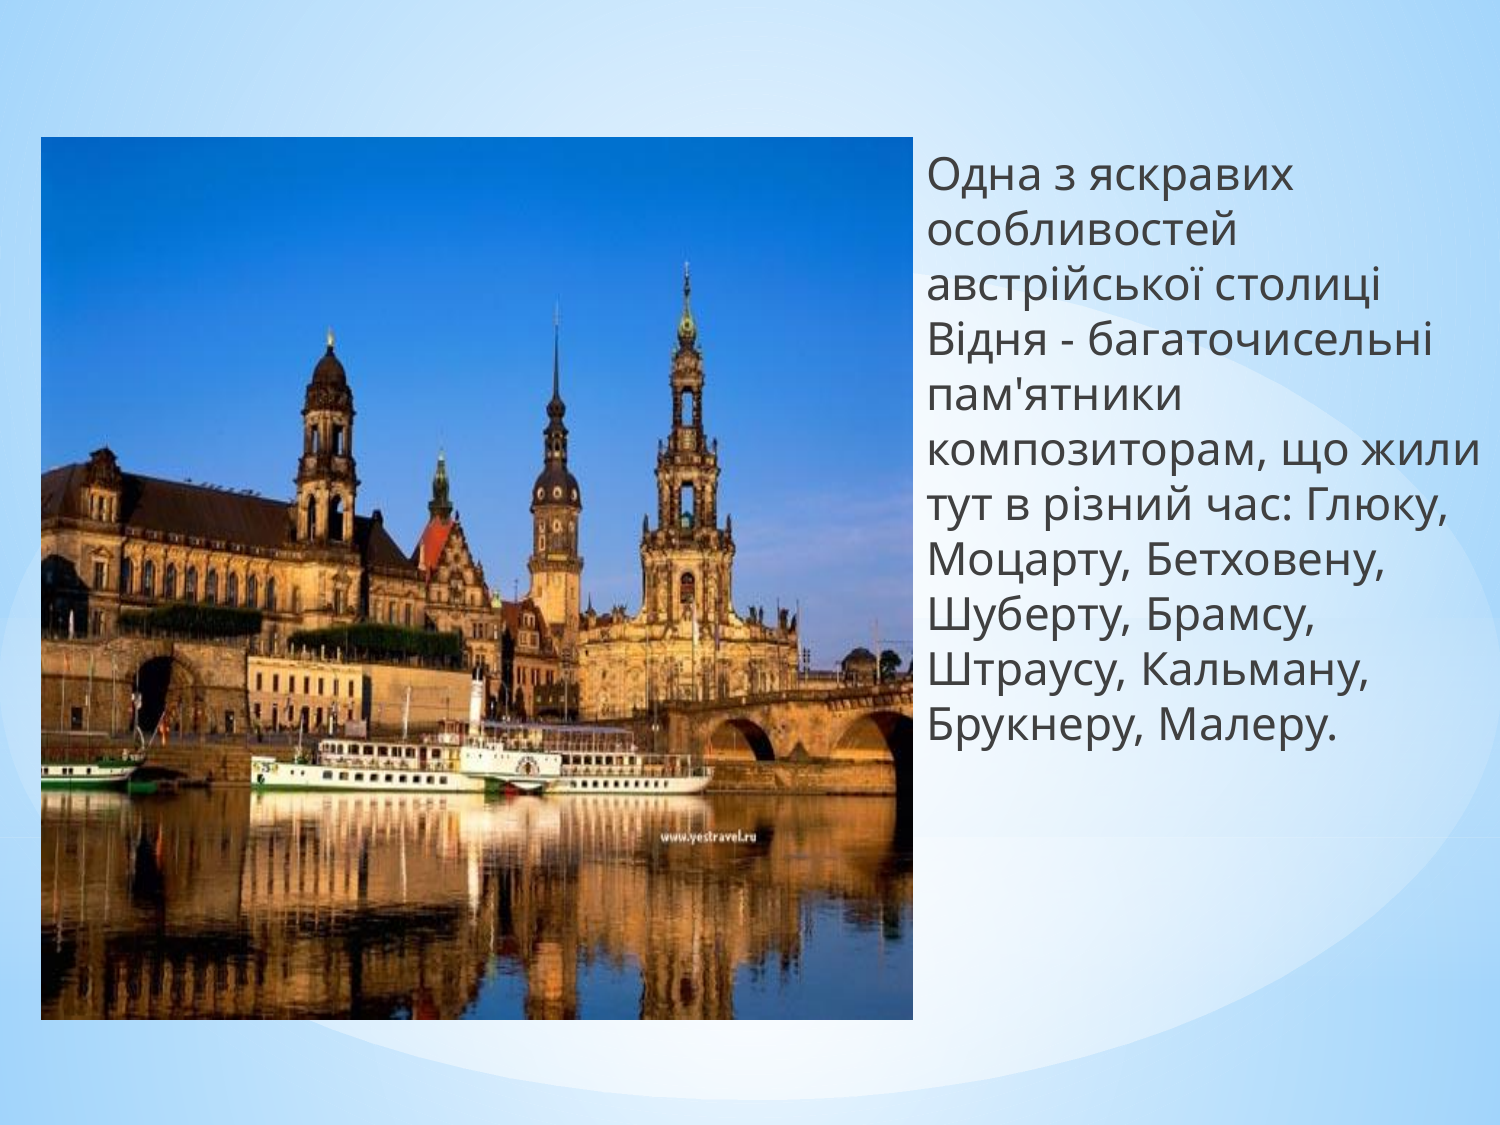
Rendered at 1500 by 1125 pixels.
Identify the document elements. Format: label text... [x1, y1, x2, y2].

list Одна з яскравих особливостей австрійської столиці Відня - багаточисельні пам'ятники композиторам, що жили тут в різний час: Глюку, Моцарту, Бетховену, Шуберту, Брамсу, Штраусу, Кальману, Брукнеру, Малеру. [903, 137, 1500, 1125]
picture [41, 136, 913, 1020]
